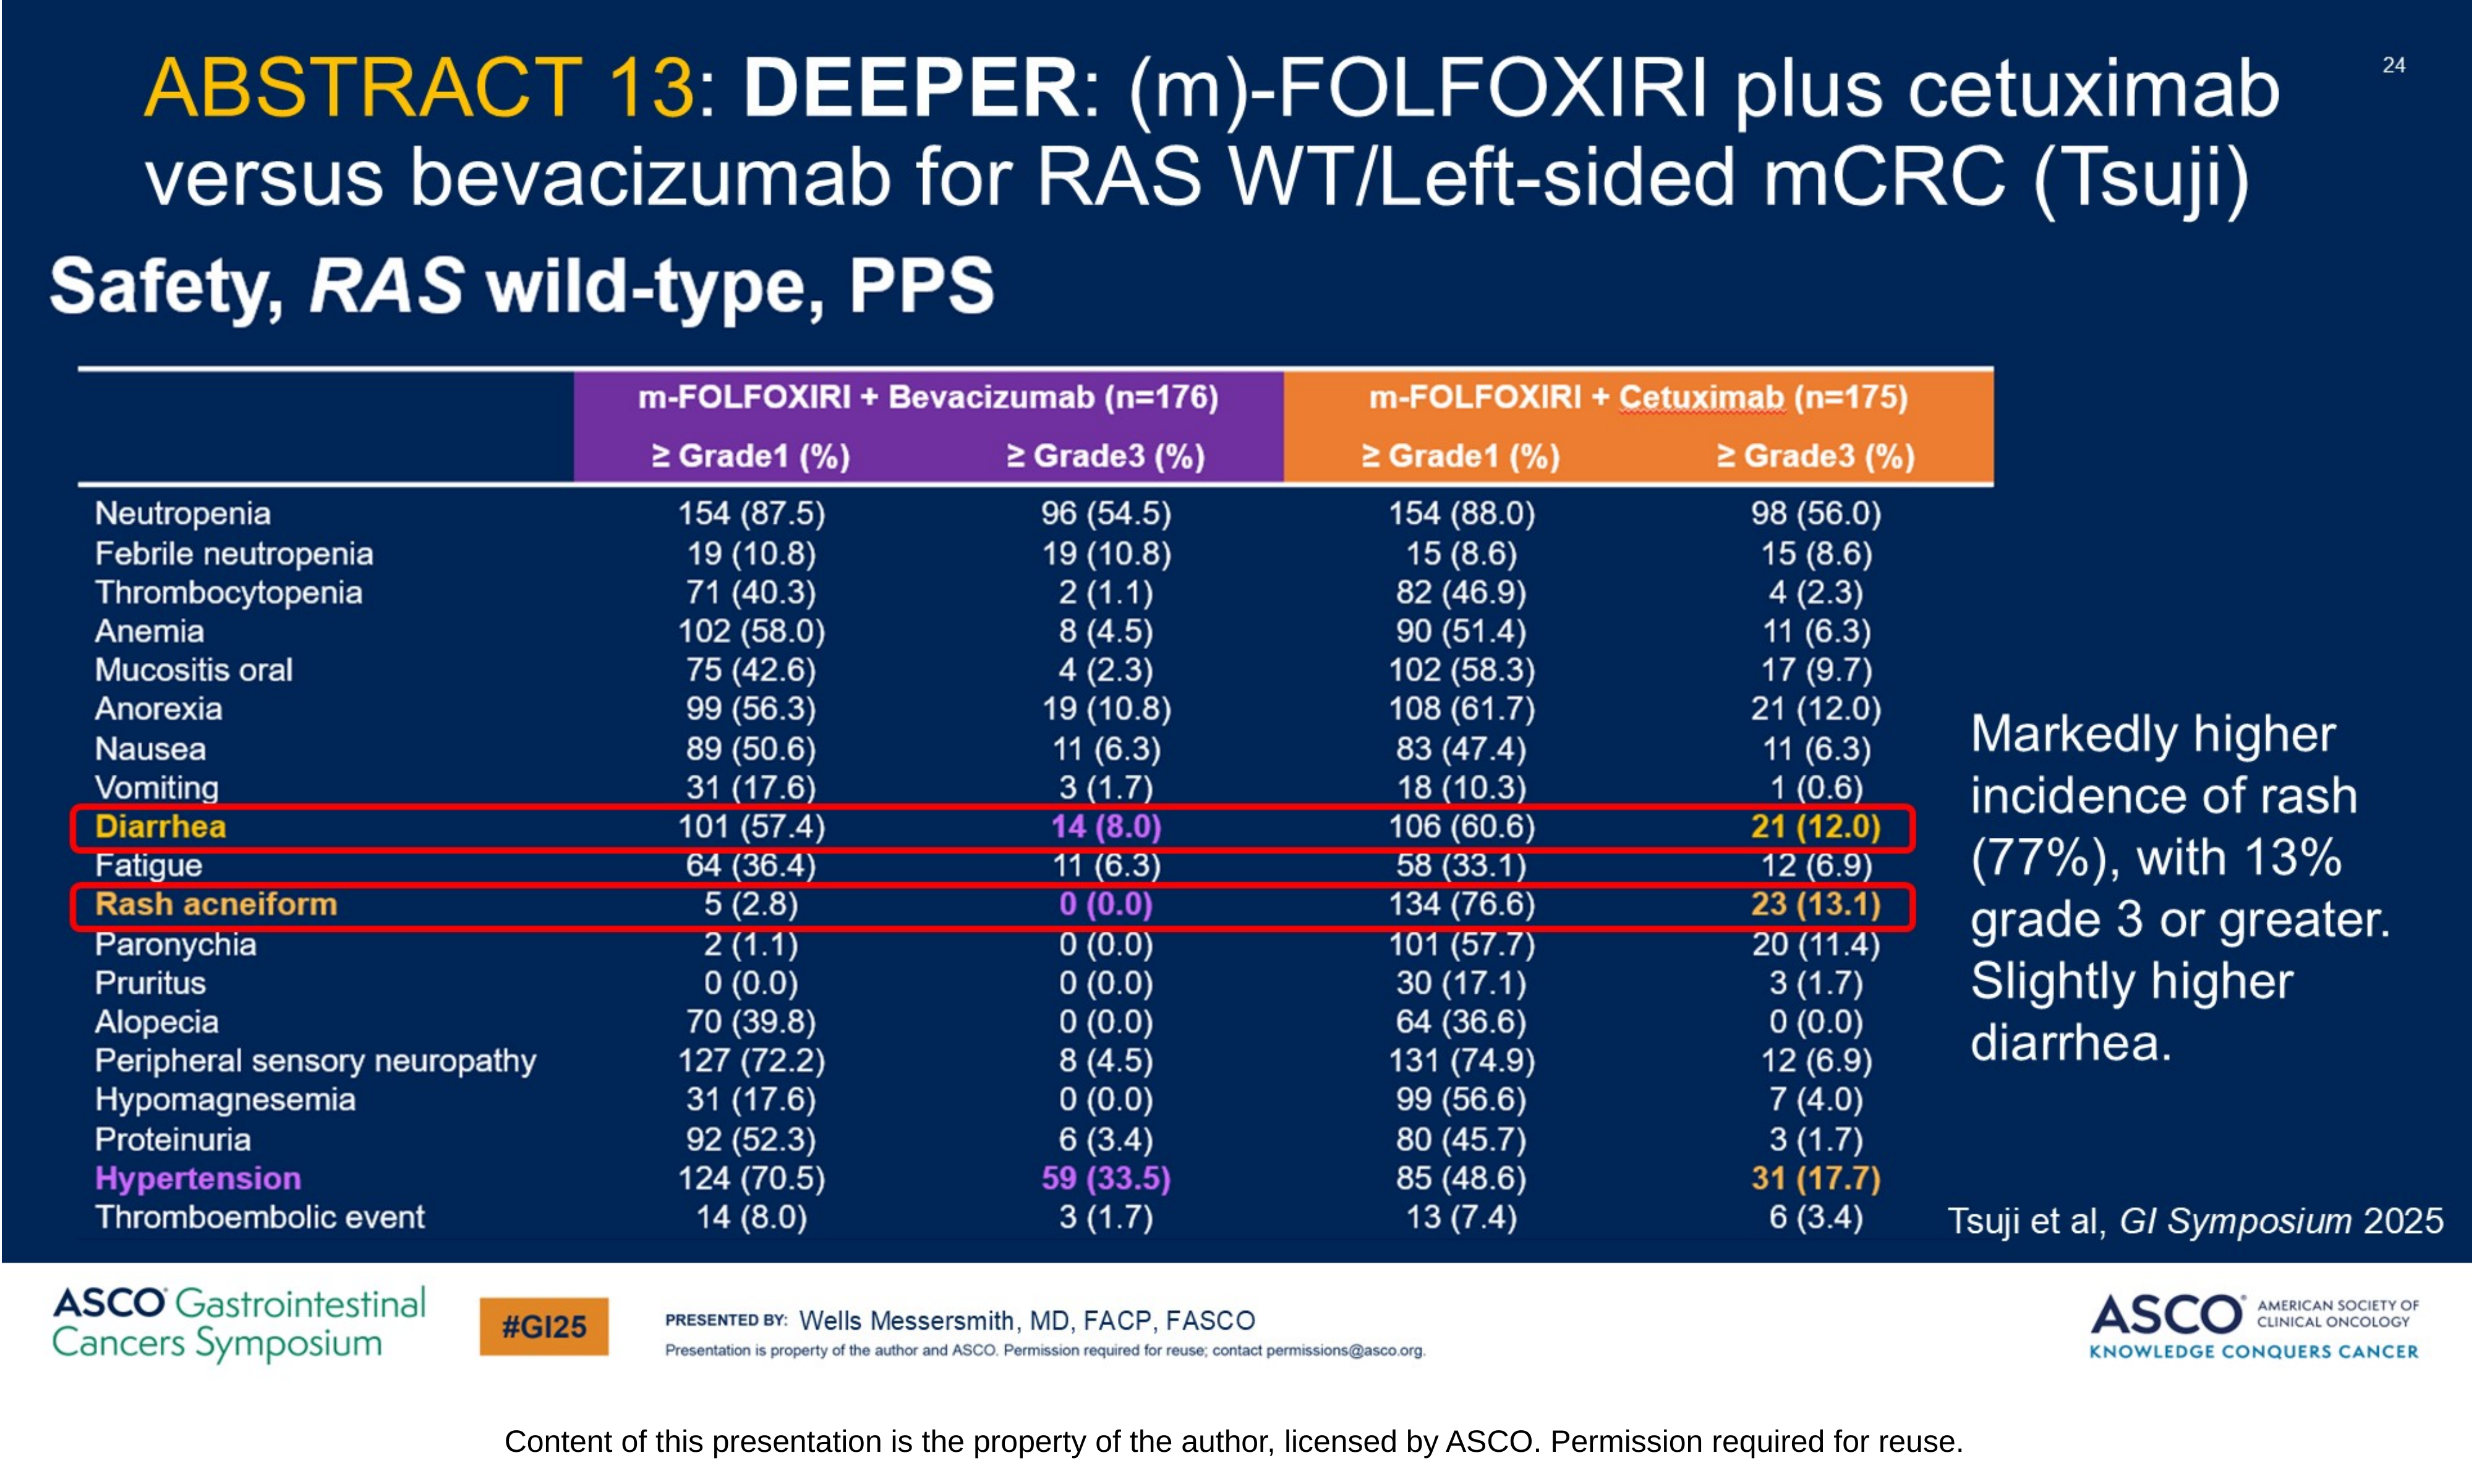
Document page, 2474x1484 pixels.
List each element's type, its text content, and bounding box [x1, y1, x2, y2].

text_box Content of this presentation is the property of the author, licensed by ASCO. Permission required for reuse. [0, 1399, 2474, 1477]
picture [2, 0, 2472, 1389]
